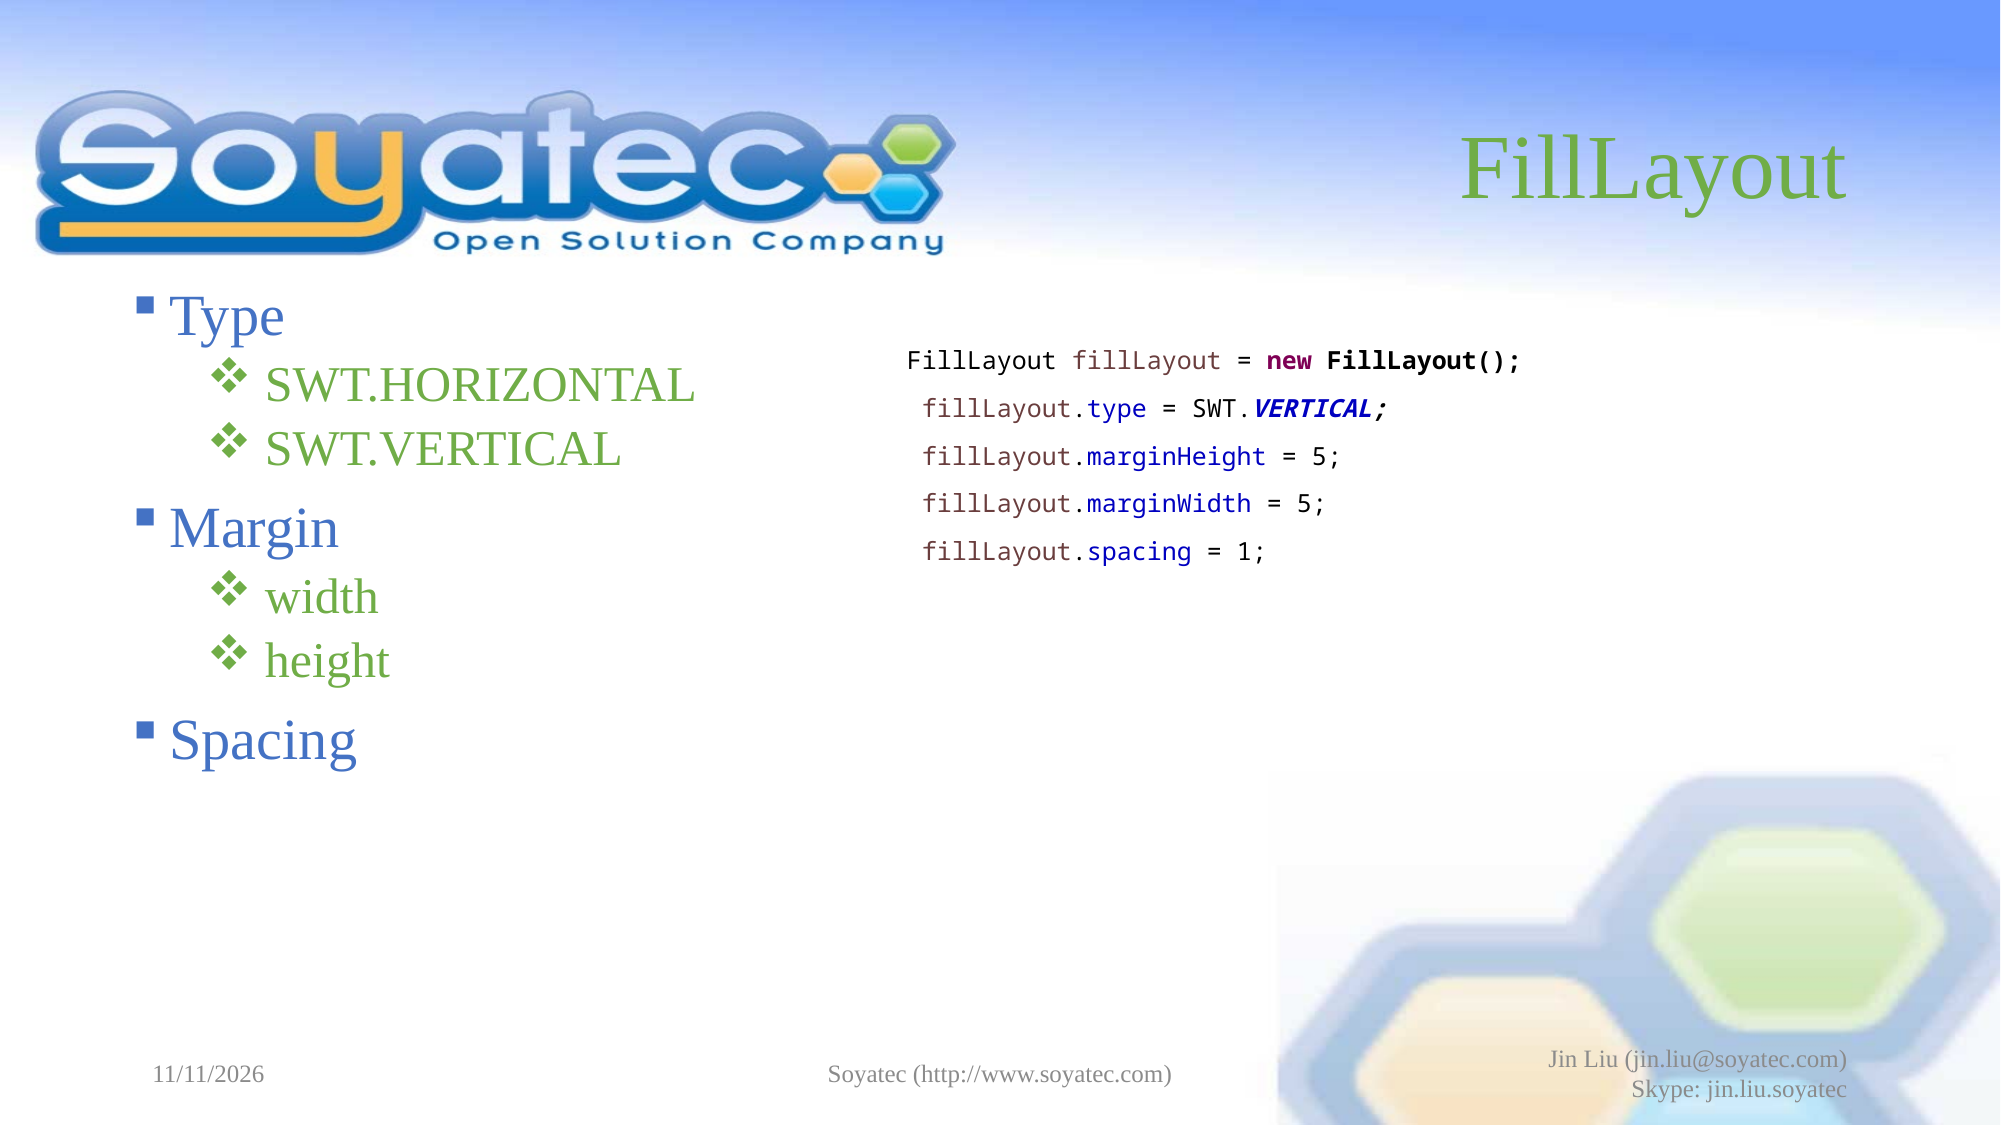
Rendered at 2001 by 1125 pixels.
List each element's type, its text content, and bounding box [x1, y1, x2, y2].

list FillLayout fillLayout = new FillLayout(); fillLayout.type = SWT.VERTICAL; fillLayout.marginHeight = 5; fillLayout.marginWidth = 5; fillLayout.spacing = 1; [891, 340, 1863, 671]
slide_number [137, 1042, 588, 1103]
picture [0, 0, 2001, 1125]
footer Soyatec (http://www.soyatec.com) [662, 1042, 1338, 1103]
title FillLayout [962, 59, 1863, 278]
list Type SWT.HORIZONTAL SWT.VERTICAL Margin width height Spacing [116, 277, 980, 828]
slide_number Jin Liu (jin.liu@soyatec.com) Skype: jin.liu.soyatec [1412, 1042, 1863, 1103]
